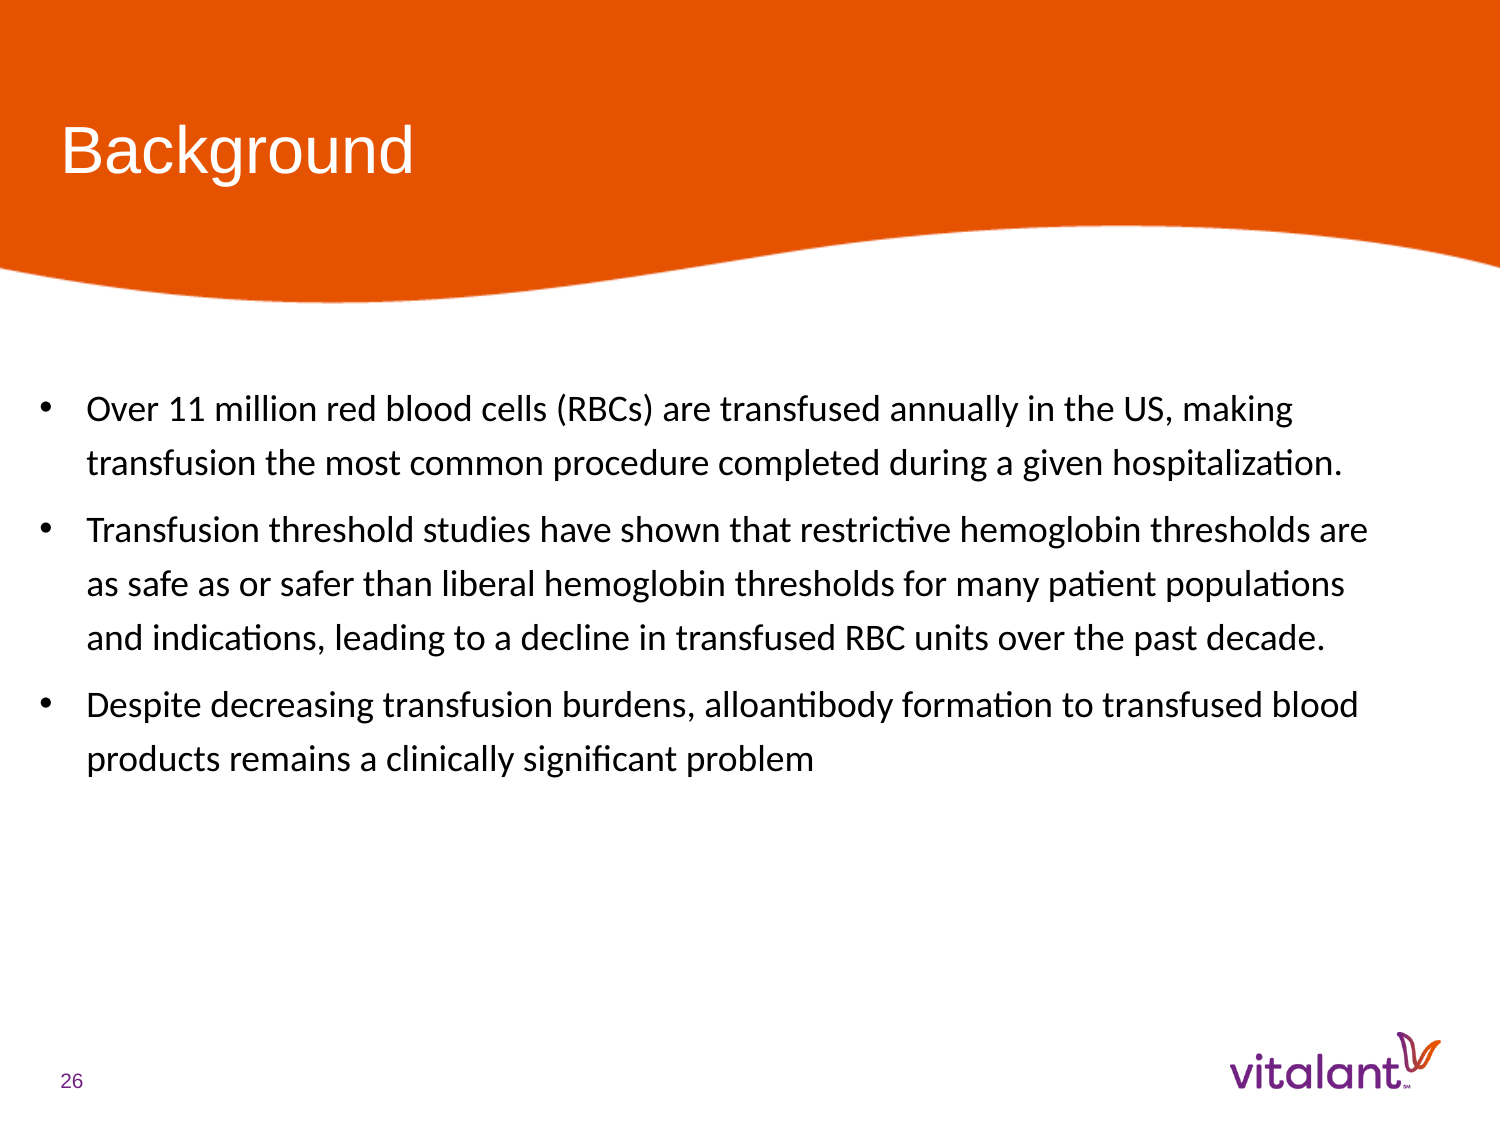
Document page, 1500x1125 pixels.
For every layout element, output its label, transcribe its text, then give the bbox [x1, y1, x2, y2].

list Over 11 million red blood cells (RBCs) are transfused annually in the US, making transfusion the most common procedure completed during a given hospitalization. Transfusion threshold studies have shown that restrictive hemoglobin thresholds are as safe as or safer than liberal hemoglobin thresholds for many patient populations and indications, leading to a decline in transfused RBC units over the past decade. Despite decreasing transfusion burdens, alloantibody formation to transfused blood products remains a clinically significant problem [39, 224, 1380, 1006]
title Background [60, 57, 1282, 224]
slide_number 26 [60, 1062, 113, 1093]
picture [0, 0, 1500, 1125]
